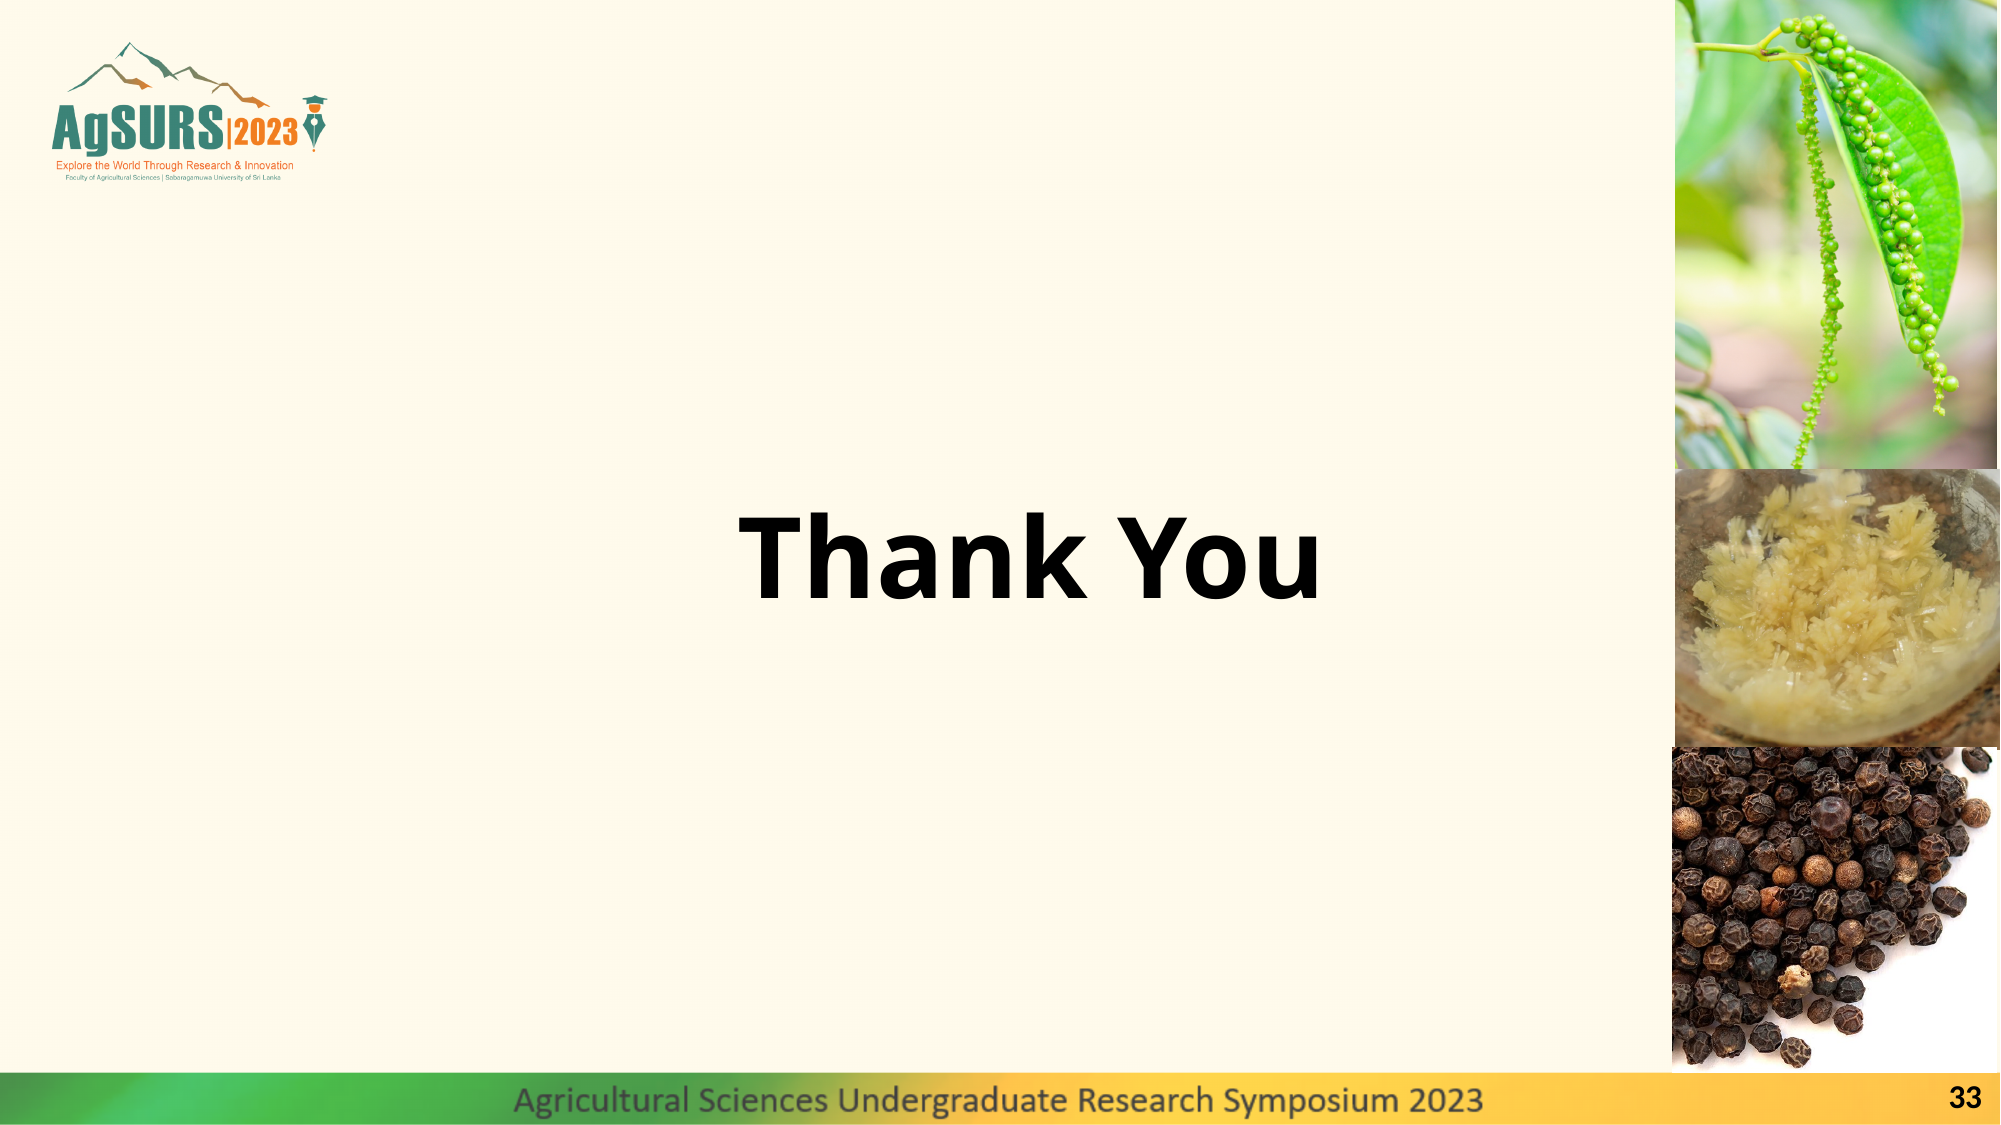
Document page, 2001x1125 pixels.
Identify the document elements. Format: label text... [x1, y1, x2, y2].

picture [0, 0, 2000, 1125]
title Thank You [137, 453, 1675, 672]
slide_number 33 [1547, 1065, 1997, 1125]
